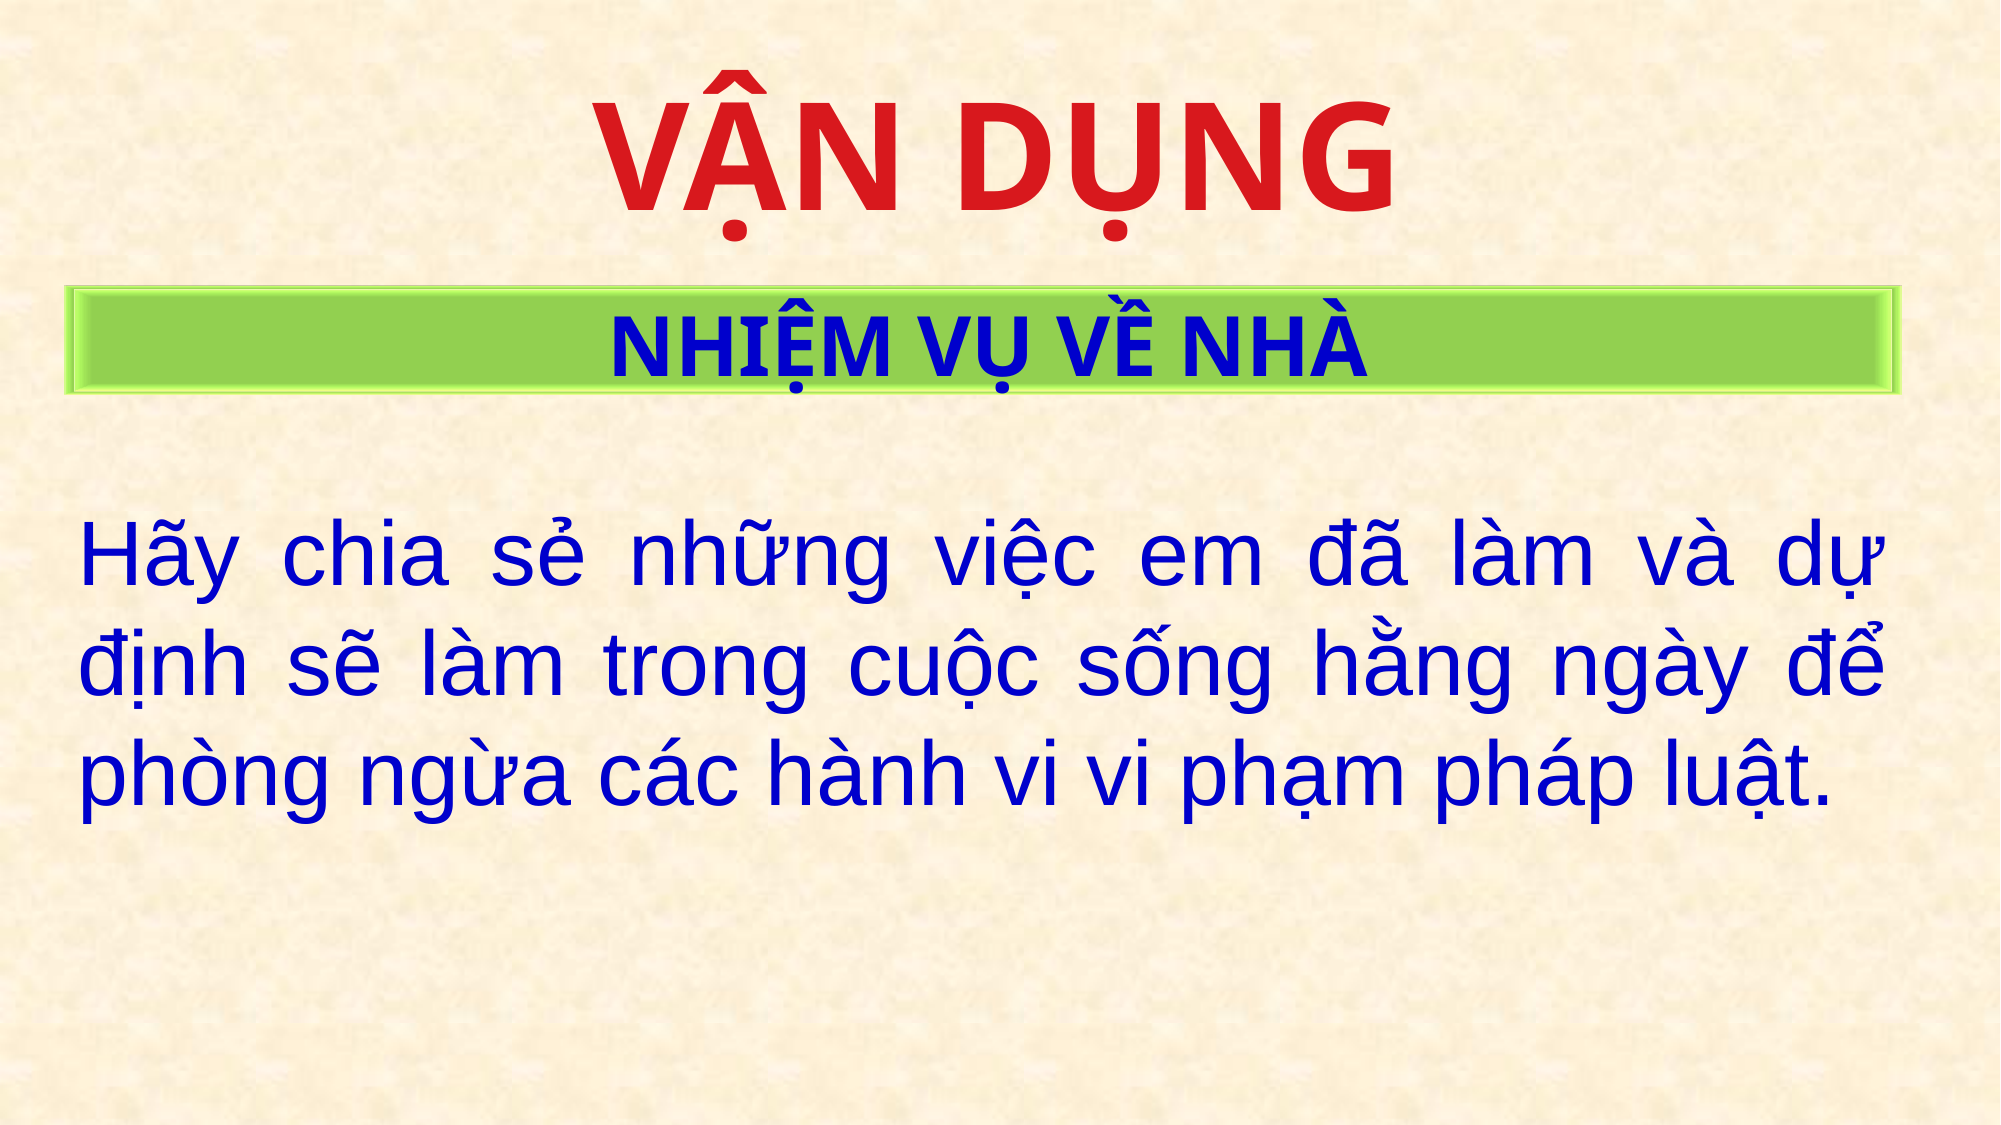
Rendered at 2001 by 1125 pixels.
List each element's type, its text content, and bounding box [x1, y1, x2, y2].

picture [0, 0, 2001, 1125]
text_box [62, 284, 1905, 402]
text_box Hãy chia sẻ những việc em đã làm và dự định sẽ làm trong cuộc sống hằng ngày để phòng ngừa các hành vi vi phạm pháp luật. [62, 486, 1905, 832]
text_box VẬN DỤNG [466, 52, 1530, 248]
